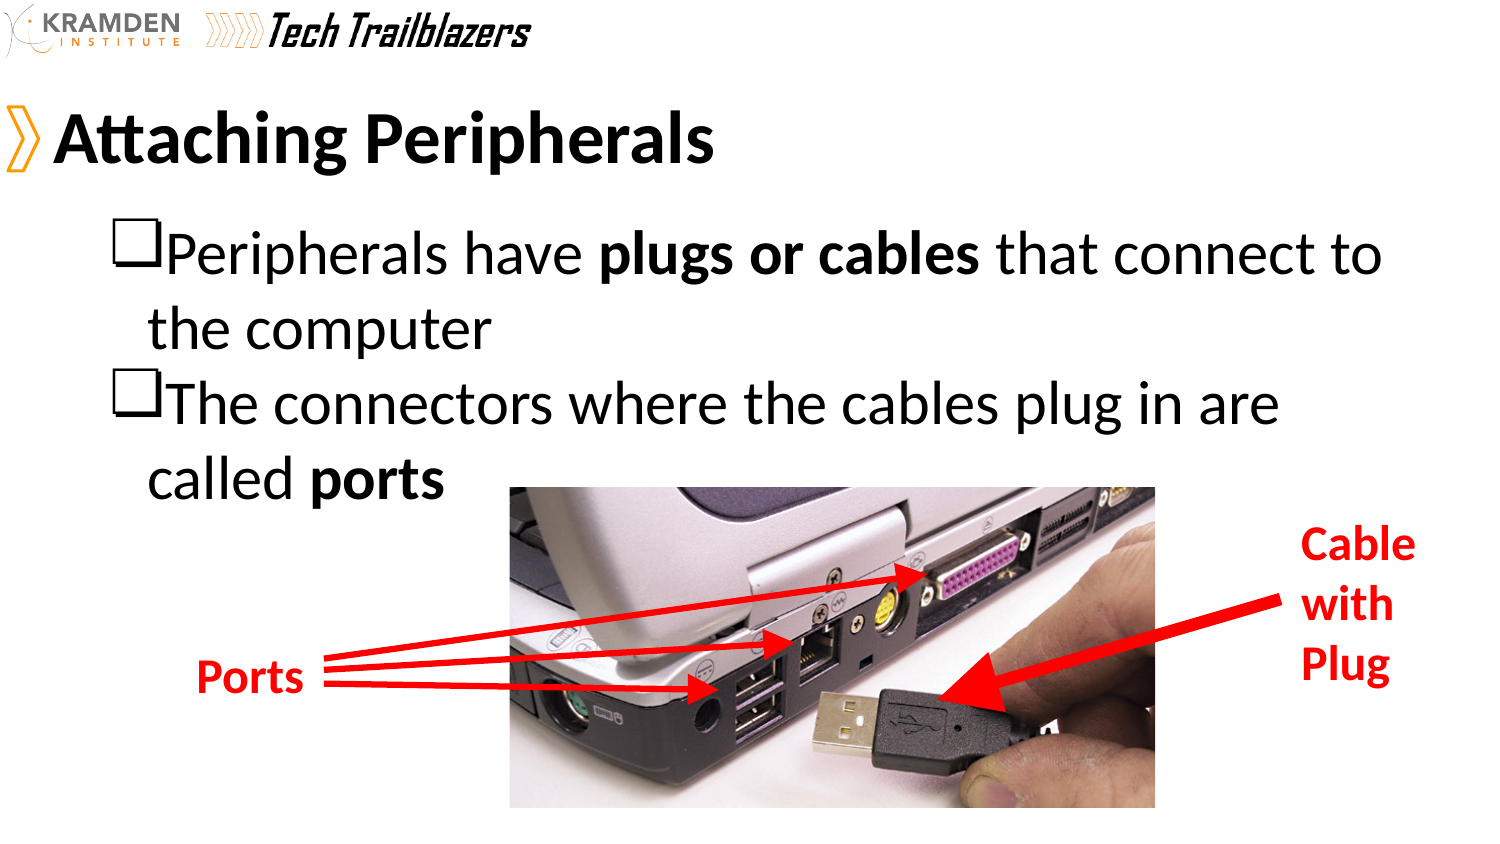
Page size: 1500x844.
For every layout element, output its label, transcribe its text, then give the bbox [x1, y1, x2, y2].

title Attaching Peripherals [38, 53, 1500, 194]
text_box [323, 665, 795, 671]
list Peripherals have plugs or cables that connect to the computer The connectors where the cables plug in are called ports [57, 196, 1425, 808]
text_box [936, 598, 1281, 700]
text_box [323, 683, 720, 691]
picture [200, 8, 539, 53]
text_box Ports [181, 628, 324, 721]
picture [4, 4, 179, 58]
text_box Cable with Plug [1286, 495, 1475, 589]
picture [509, 487, 1156, 809]
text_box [323, 573, 928, 659]
